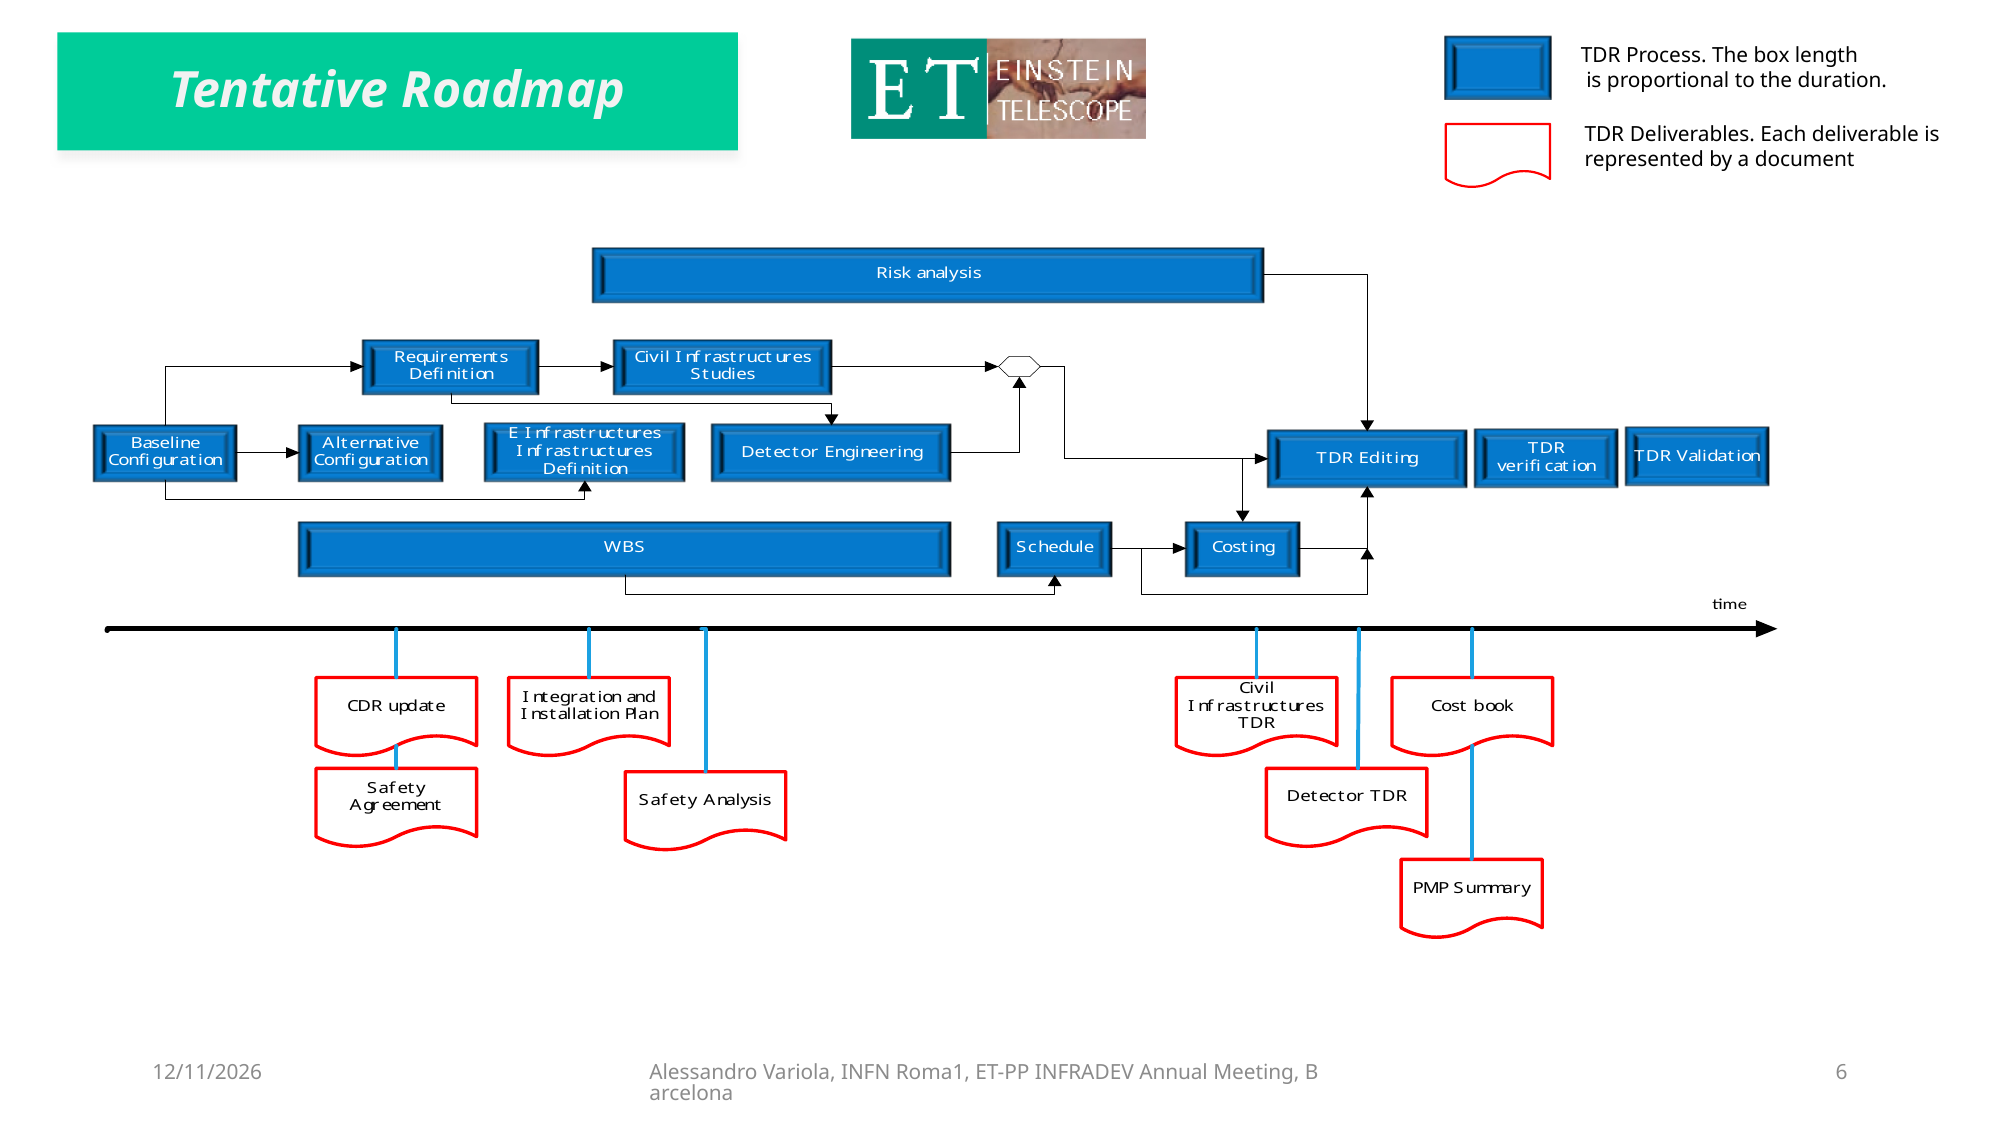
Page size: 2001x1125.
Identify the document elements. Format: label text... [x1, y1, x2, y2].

slide_number 6 [1412, 1042, 1863, 1103]
picture [1442, 120, 1552, 189]
text_box TDR Process. The box length is proportional to the duration. [1566, 33, 1902, 99]
picture [851, 37, 1146, 139]
footer Alessandro Variola, INFN Roma1, ET-PP INFRADEV Annual Meeting, Barcelona [634, 1042, 1338, 1103]
picture [57, 216, 1813, 1013]
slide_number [137, 1042, 588, 1103]
text_box TDR Deliverables. Each deliverable is represented by a document [1569, 113, 1961, 179]
title Tentative Roadmap [57, 32, 738, 151]
picture [1442, 32, 1552, 100]
